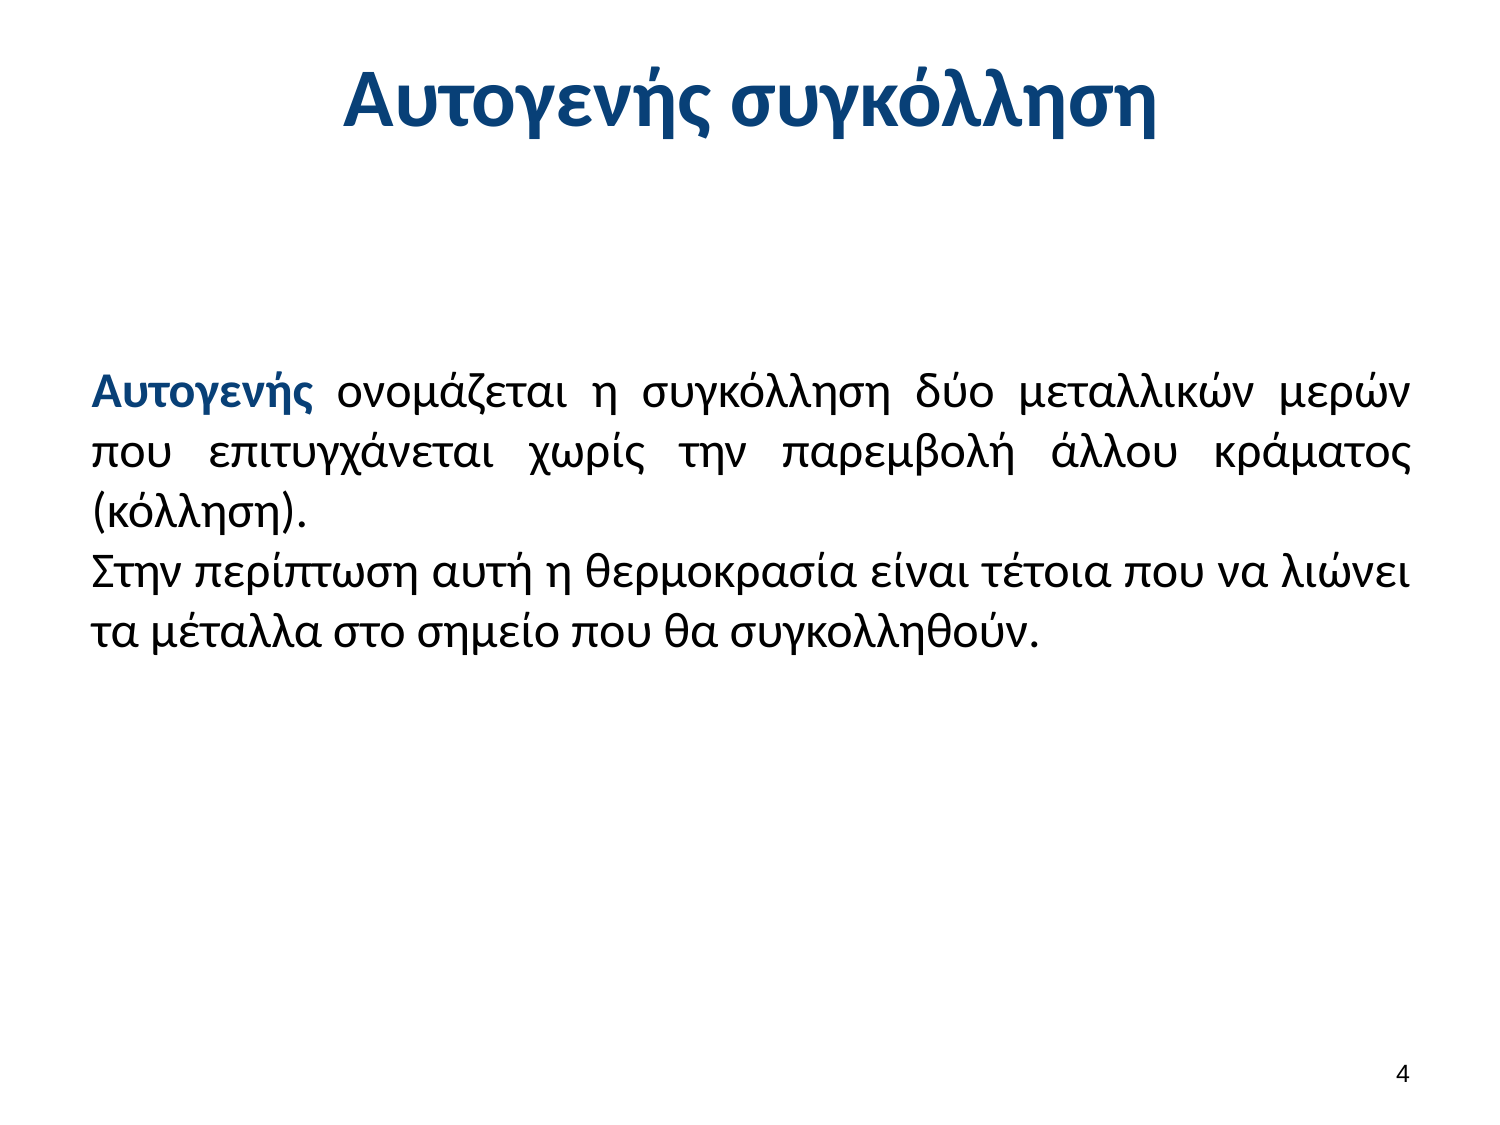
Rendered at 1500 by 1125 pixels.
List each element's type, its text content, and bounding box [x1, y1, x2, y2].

slide_number 3 [1074, 1042, 1425, 1103]
list Αυτογενής ονομάζεται η συγκόλληση δύο μεταλλικών μερών που επιτυγχάνεται χωρίς την παρεμβολή άλλου κράματος (κόλληση). Στην περίπτωση αυτή η θερμοκρασία είναι τέτοια που να λιώνει τα μέταλλα στο σημείο που θα συγκολληθούν. [76, 349, 1427, 728]
title Αυτογενής συγκόλληση [76, 19, 1427, 169]
